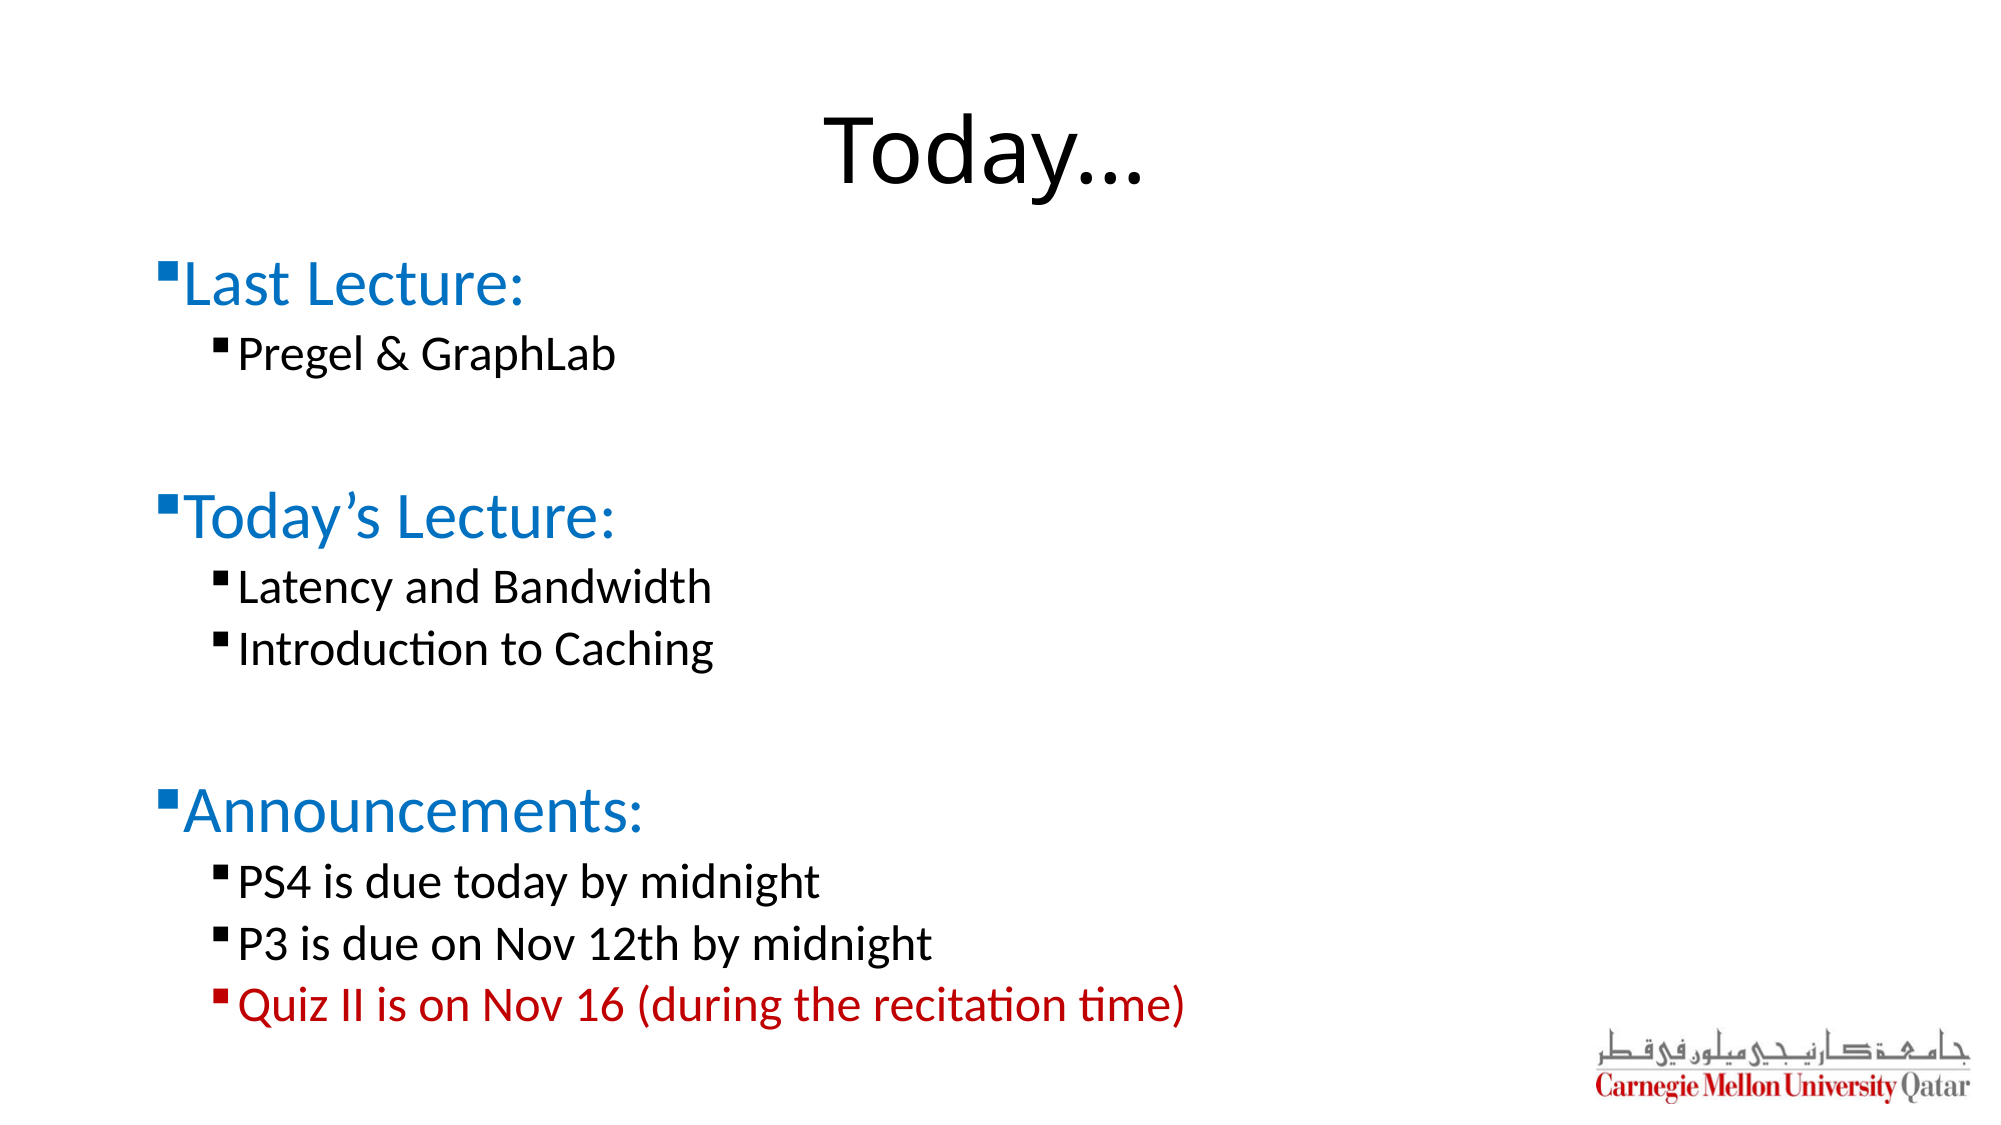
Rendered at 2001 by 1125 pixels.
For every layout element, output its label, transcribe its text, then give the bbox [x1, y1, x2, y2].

list Last Lecture: Pregel & GraphLab Today’s Lecture: Latency and Bandwidth Introduction to Caching Announcements: PS4 is due today by midnight P3 is due on Nov 12th by midnight Quiz II is on Nov 16 (during the recitation time) [138, 239, 1833, 1065]
picture [1596, 1027, 1971, 1104]
title Today… [138, 45, 1833, 239]
